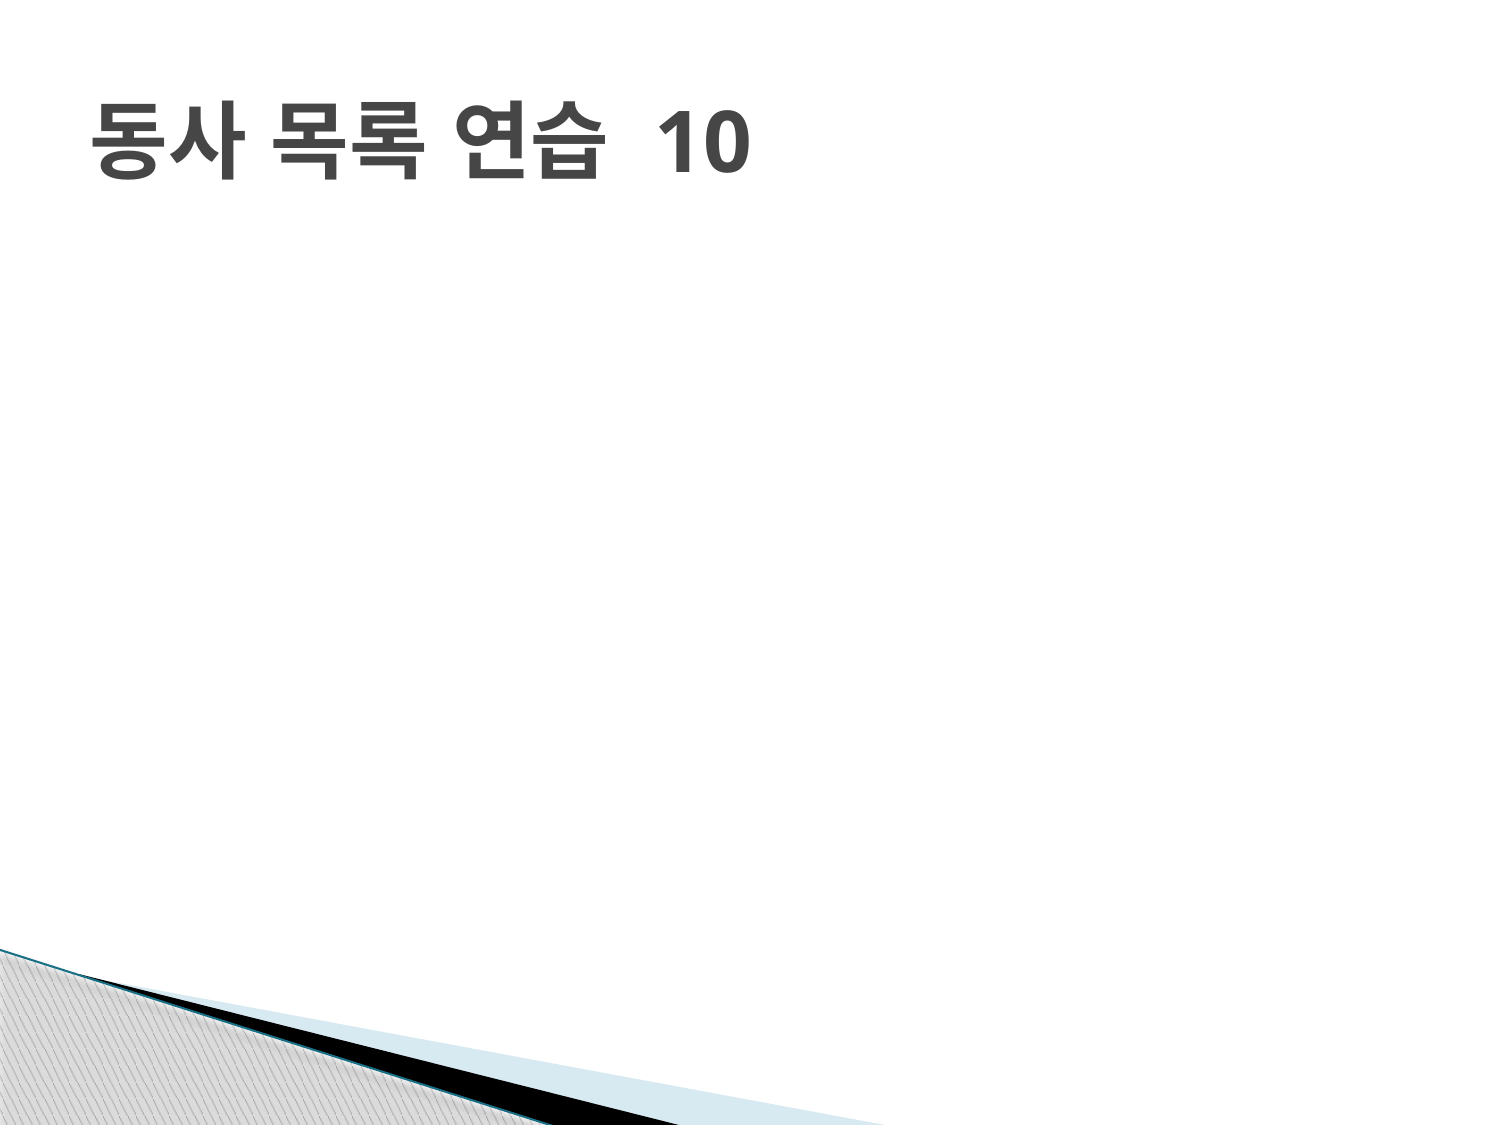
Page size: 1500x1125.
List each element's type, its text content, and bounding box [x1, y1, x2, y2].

title 동사 목록 연습 10 [75, 45, 1425, 233]
